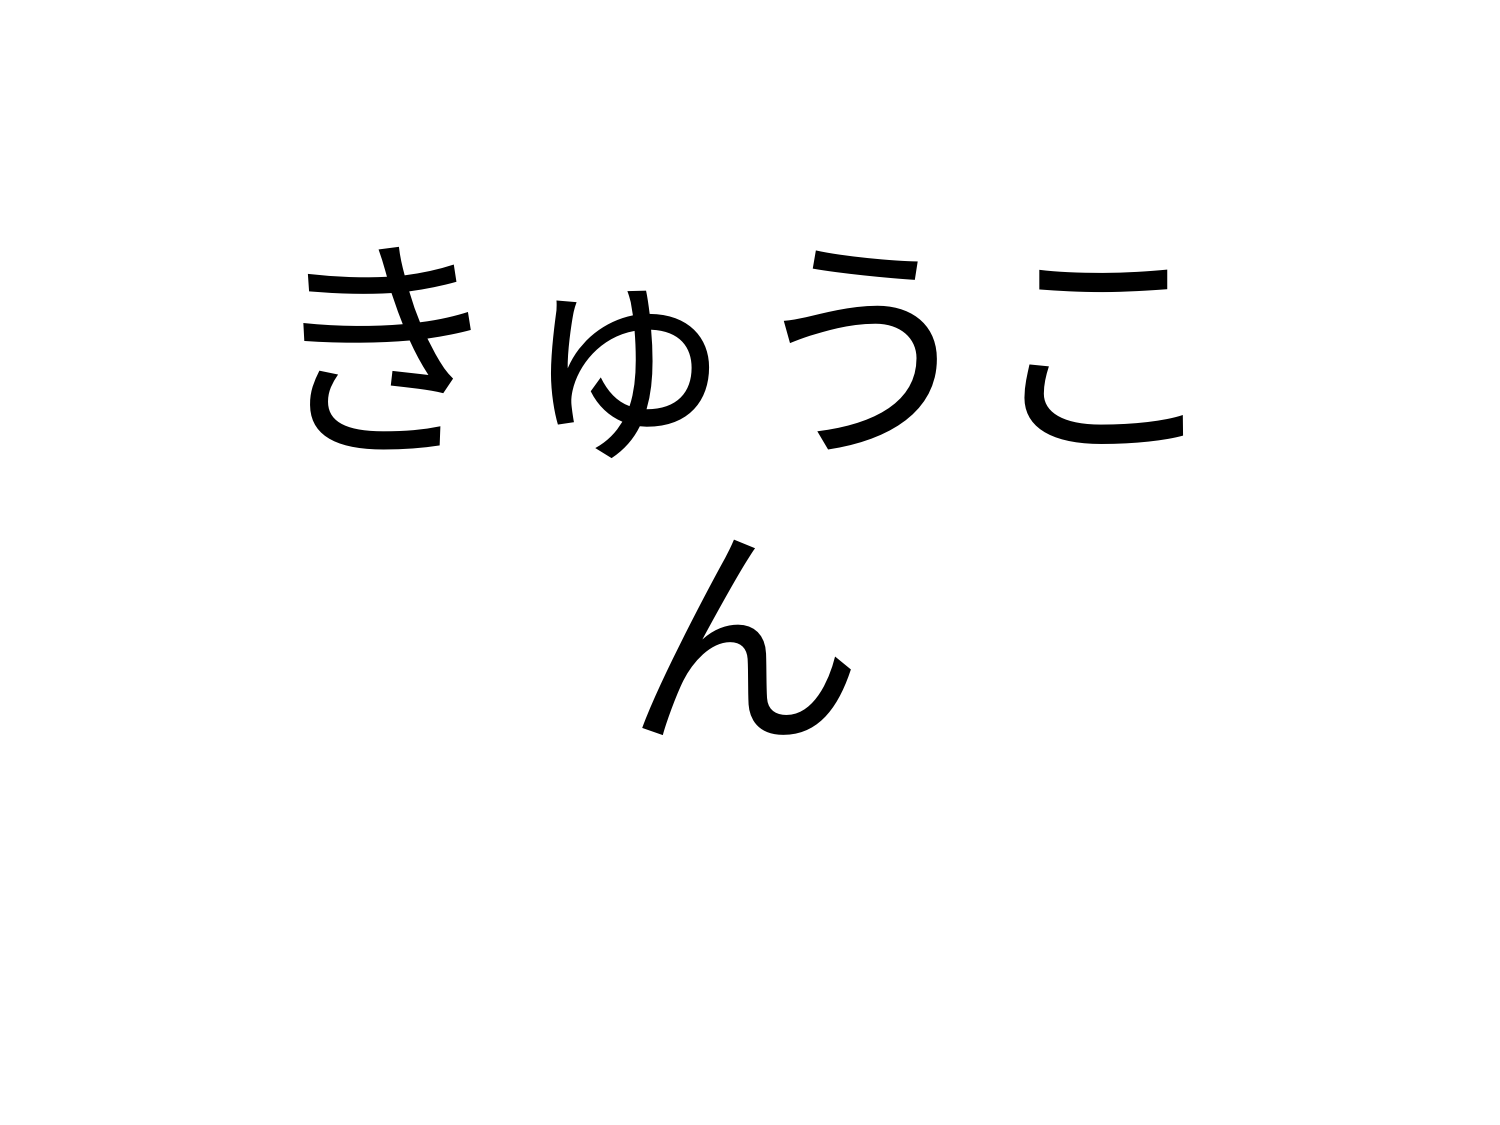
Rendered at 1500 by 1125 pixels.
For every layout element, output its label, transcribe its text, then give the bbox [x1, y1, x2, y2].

title きゅうこん [182, 290, 1307, 683]
